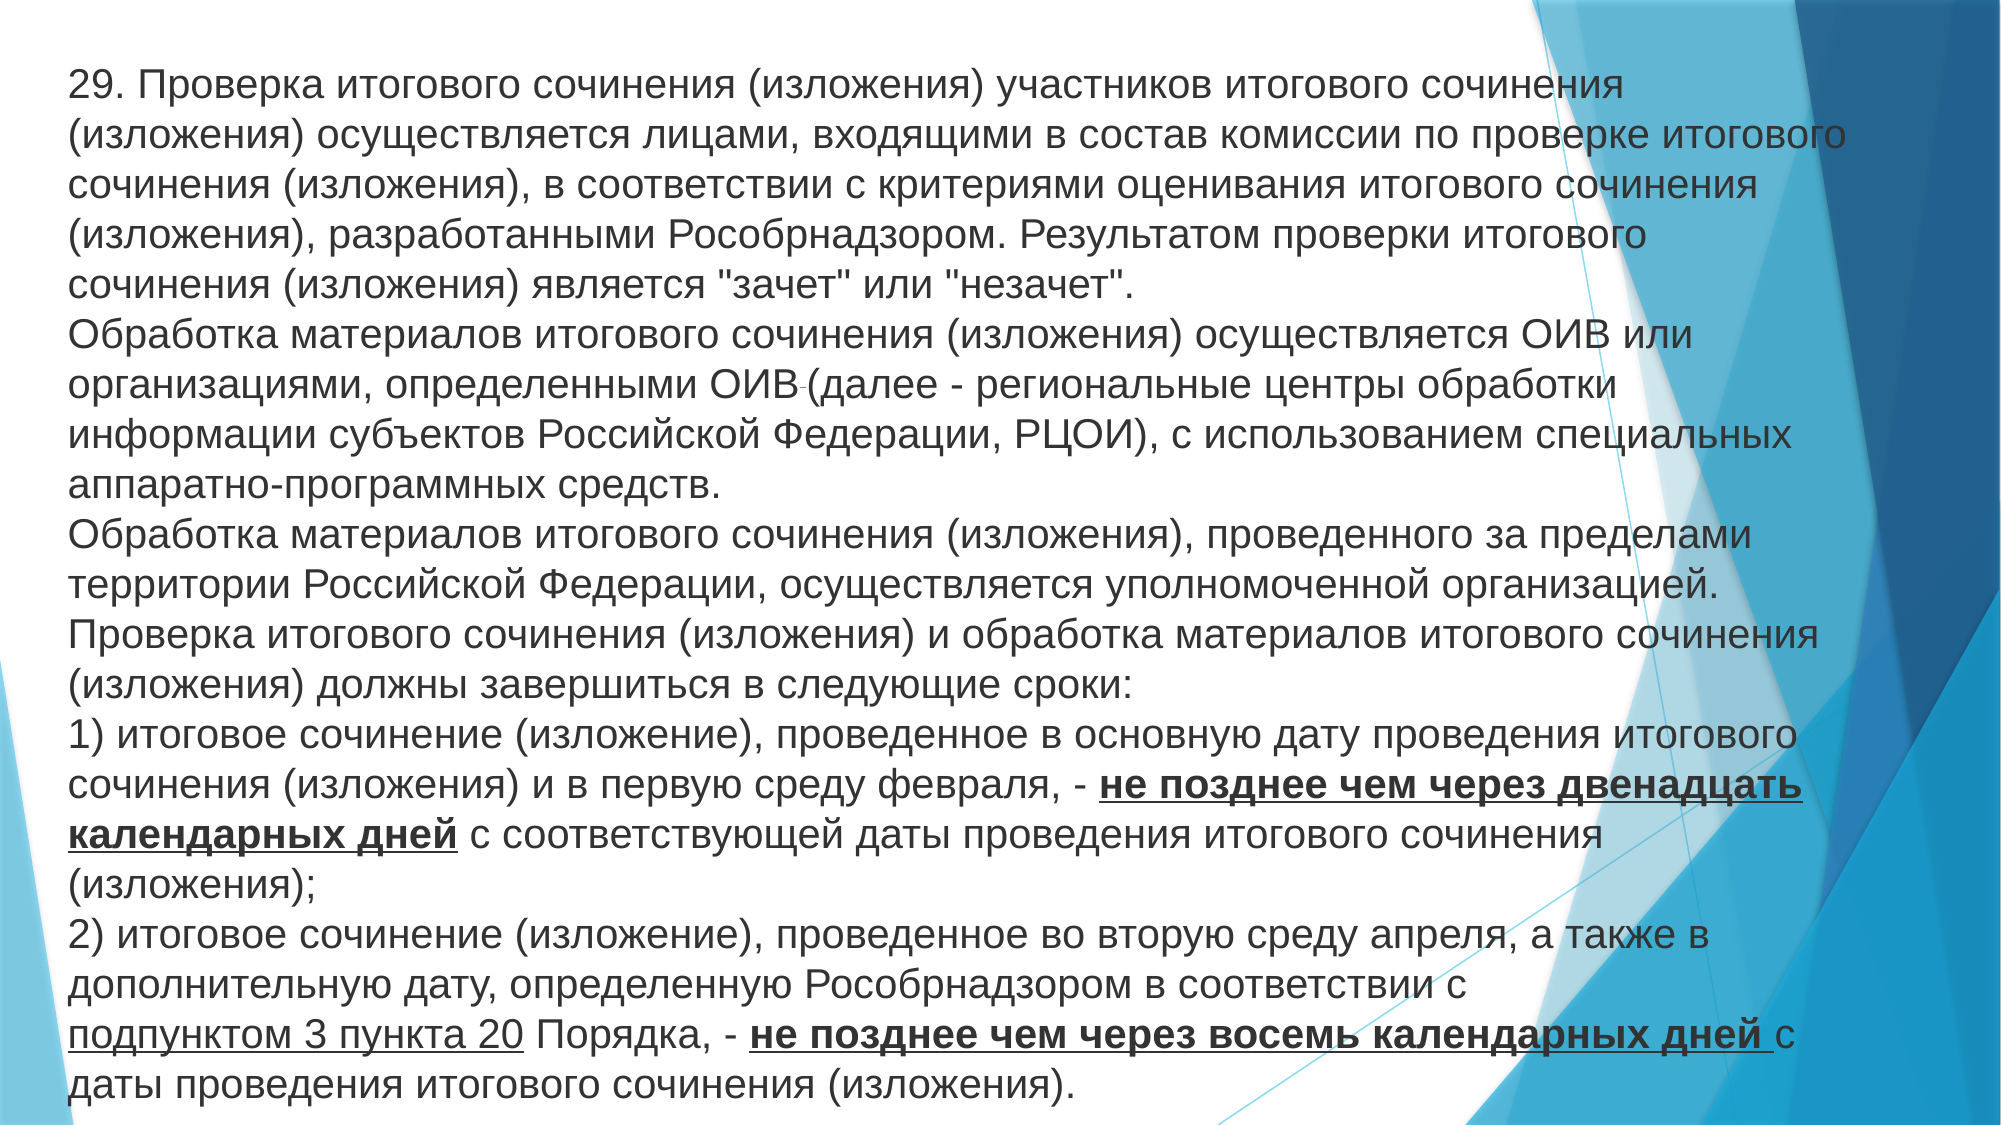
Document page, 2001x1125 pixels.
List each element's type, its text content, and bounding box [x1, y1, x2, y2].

text_box 29. Проверка итогового сочинения (изложения) участников итогового сочинения (изложения) осуществляется лицами, входящими в состав комиссии по проверке итогового сочинения (изложения), в соответствии с критериями оценивания итогового сочинения (изложения), разработанными Рособрнадзором. Результатом проверки итогового сочинения (изложения) является "зачет" или "незачет". Обработка материалов итогового сочинения (изложения) осуществляется ОИВ или организациями, определенными ОИВ (далее - региональные центры обработки информации субъектов Российской Федерации, РЦОИ), с использованием специальных аппаратно-программных средств. Обработка материалов итогового сочинения (изложения), проведенного за пределами территории Российской Федерации, осуществляется уполномоченной организацией. Проверка итогового сочинения (изложения) и обработка материалов итогового сочинения (изложения) должны завершиться в следующие сроки: 1) итоговое сочинение (изложение), проведенное в основную дату проведения итогового сочинения (изложения) и в первую среду февраля, - не позднее чем через двенадцать календарных дней с соответствующей даты проведения итогового сочинения (изложения); 2) итоговое сочинение (изложение), проведенное во вторую среду апреля, а также в дополнительную дату, определенную Рособрнадзором в соответствии с подпунктом 3 пункта 20 Порядка, - не позднее чем через восемь календарных дней с даты проведения итогового сочинения (изложения). [52, 49, 1872, 1115]
